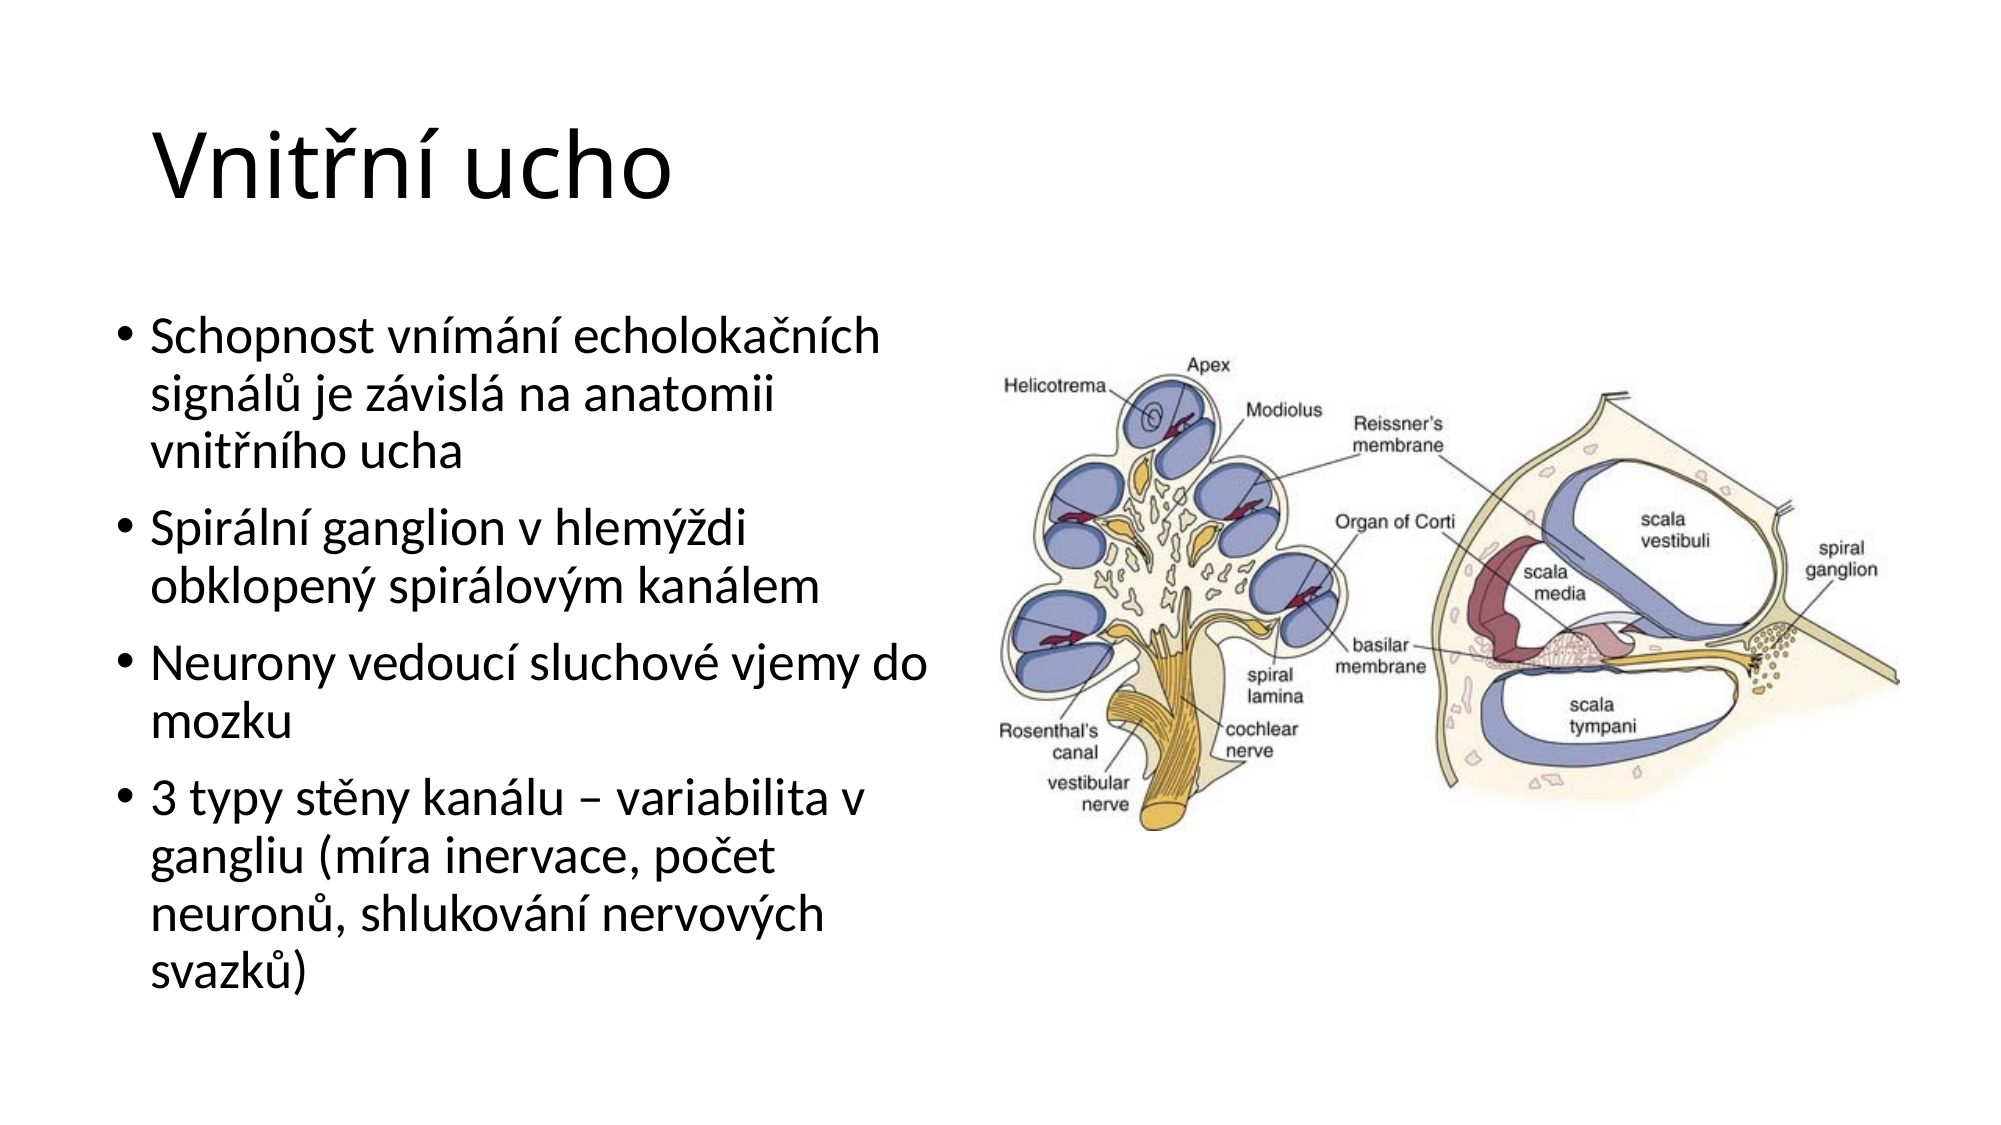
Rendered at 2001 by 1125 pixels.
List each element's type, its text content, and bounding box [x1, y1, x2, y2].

title Vnitřní ucho [137, 59, 1863, 278]
list Schopnost vnímání echolokačních signálů je závislá na anatomii vnitřního ucha Spirální ganglion v hlemýždi obklopený spirálovým kanálem Neurony vedoucí sluchové vjemy do mozku 3 typy stěny kanálu – variabilita v gangliu (míra inervace, počet neuronů, shlukování nervových svazků) [100, 299, 951, 1014]
picture [999, 355, 1900, 831]
